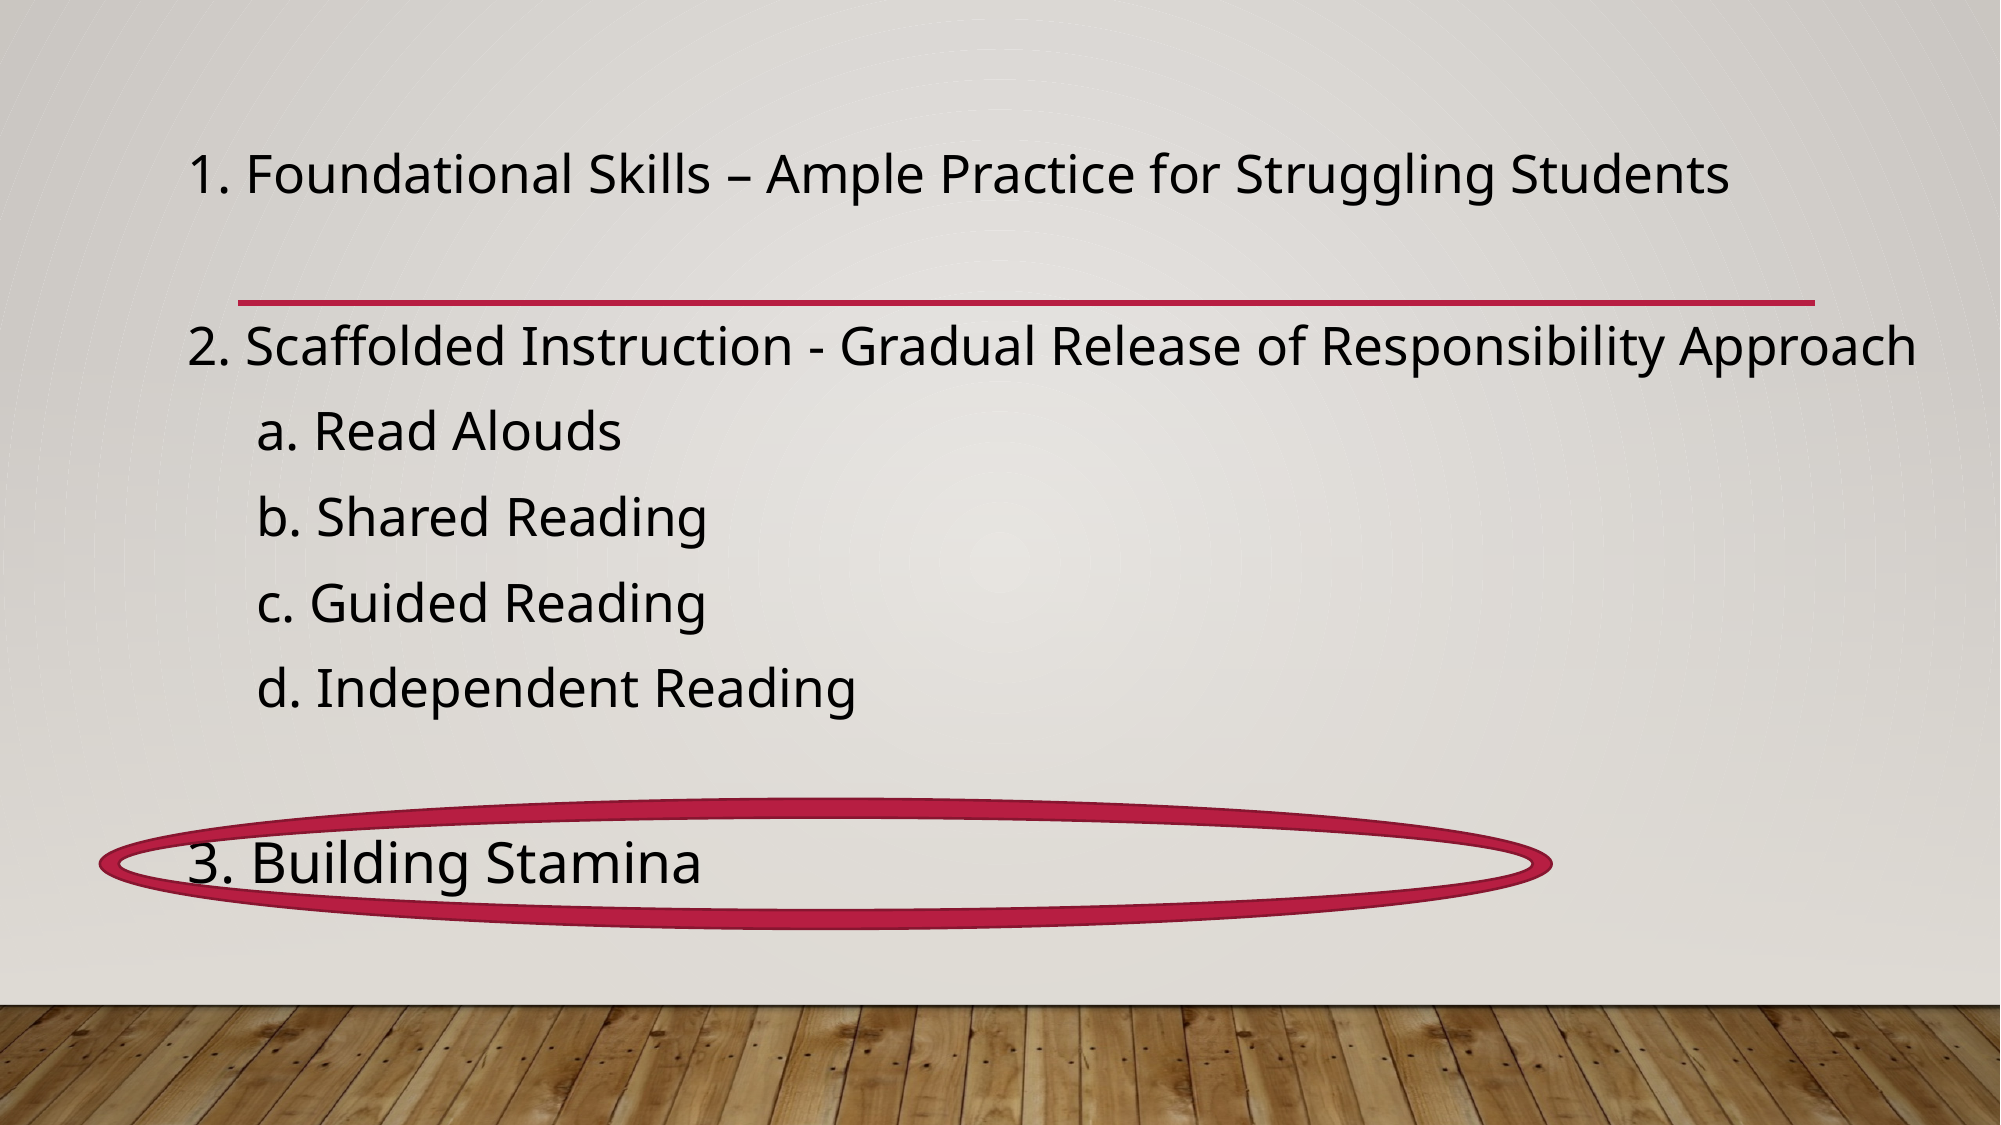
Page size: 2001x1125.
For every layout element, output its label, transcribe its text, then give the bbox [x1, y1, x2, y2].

picture [0, 1005, 2000, 1125]
list 1. Foundational Skills – Ample Practice for Struggling Students 2. Scaffolded Instruction - Gradual Release of Responsibility Approach a. Read Alouds b. Shared Reading c. Guided Reading d. Independent Reading 3. Building Stamina [104, 120, 1964, 970]
text_box [98, 797, 1553, 931]
